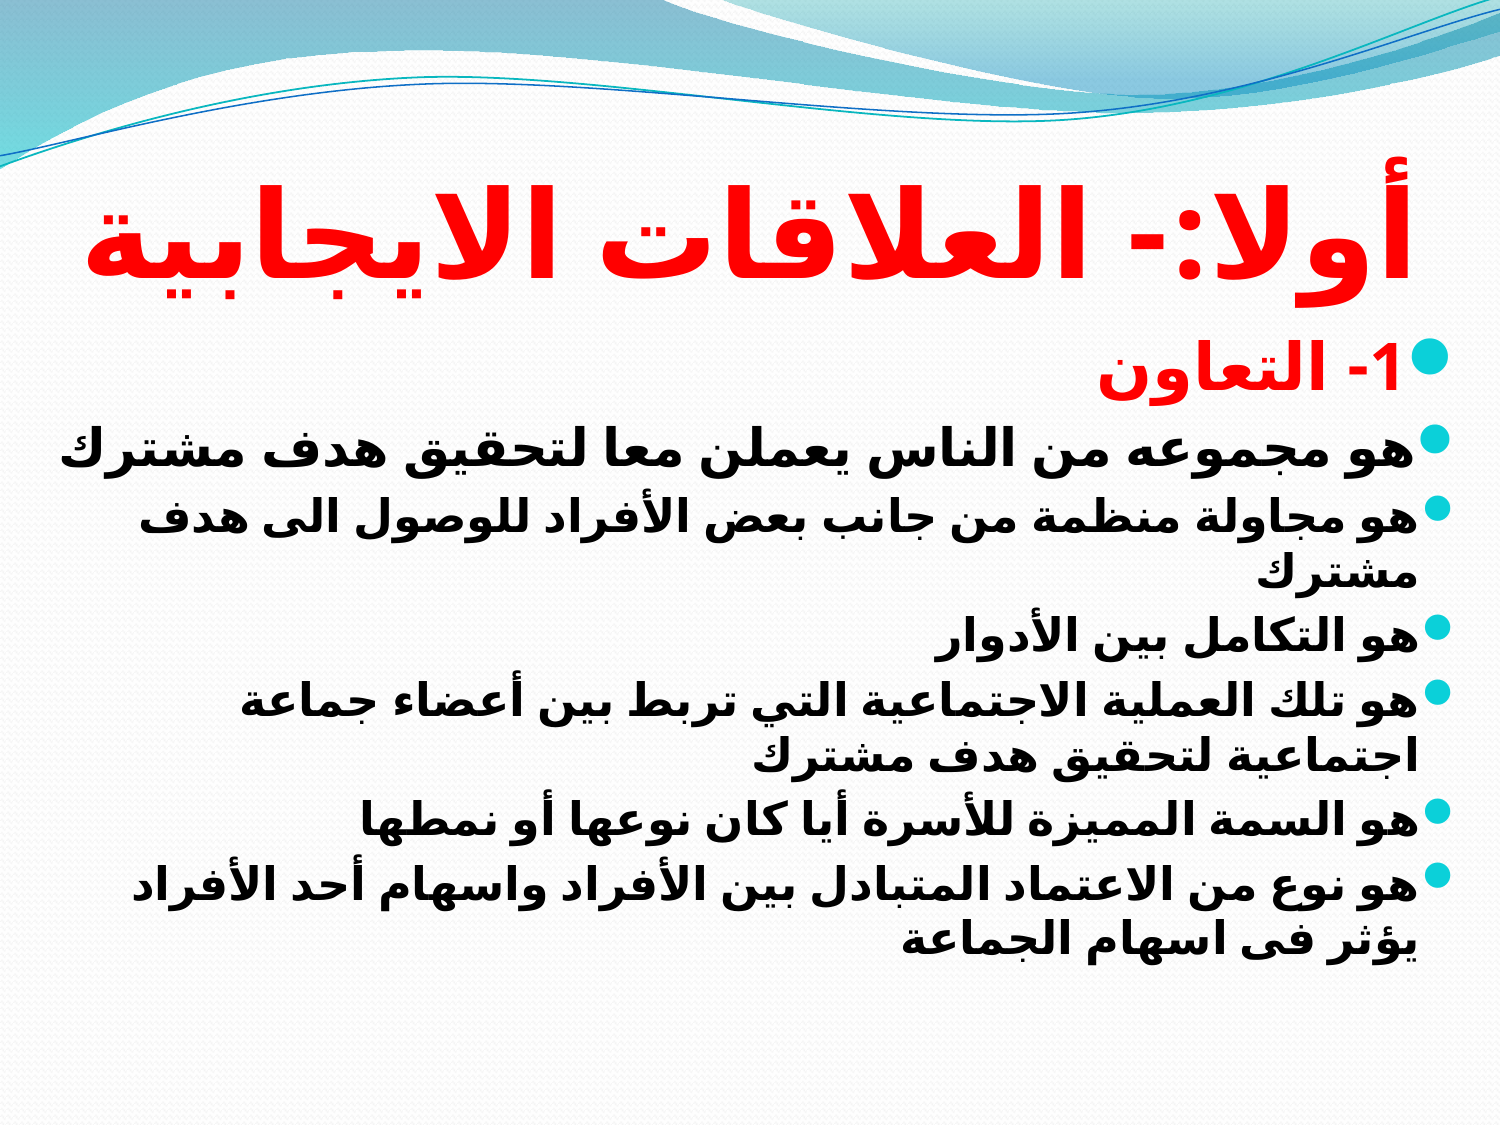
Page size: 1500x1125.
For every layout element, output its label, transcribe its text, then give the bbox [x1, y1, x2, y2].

title أولا:- العلاقات الايجابية [75, 115, 1425, 303]
list 1- التعاون هو مجموعه من الناس يعملن معا لتحقيق هدف مشترك هو مجاولة منظمة من جانب بعض الأفراد للوصول الى هدف مشترك هو التكامل بين الأدوار هو تلك العملية الاجتماعية التي تربط بين أعضاء جماعة اجتماعية لتحقيق هدف مشترك هو السمة المميزة للأسرة أيا كان نوعها أو نمطها هو نوع من الاعتماد المتبادل بين الأفراد واسهام أحد الأفراد يؤثر فى اسهام الجماعة [29, 317, 1471, 1038]
